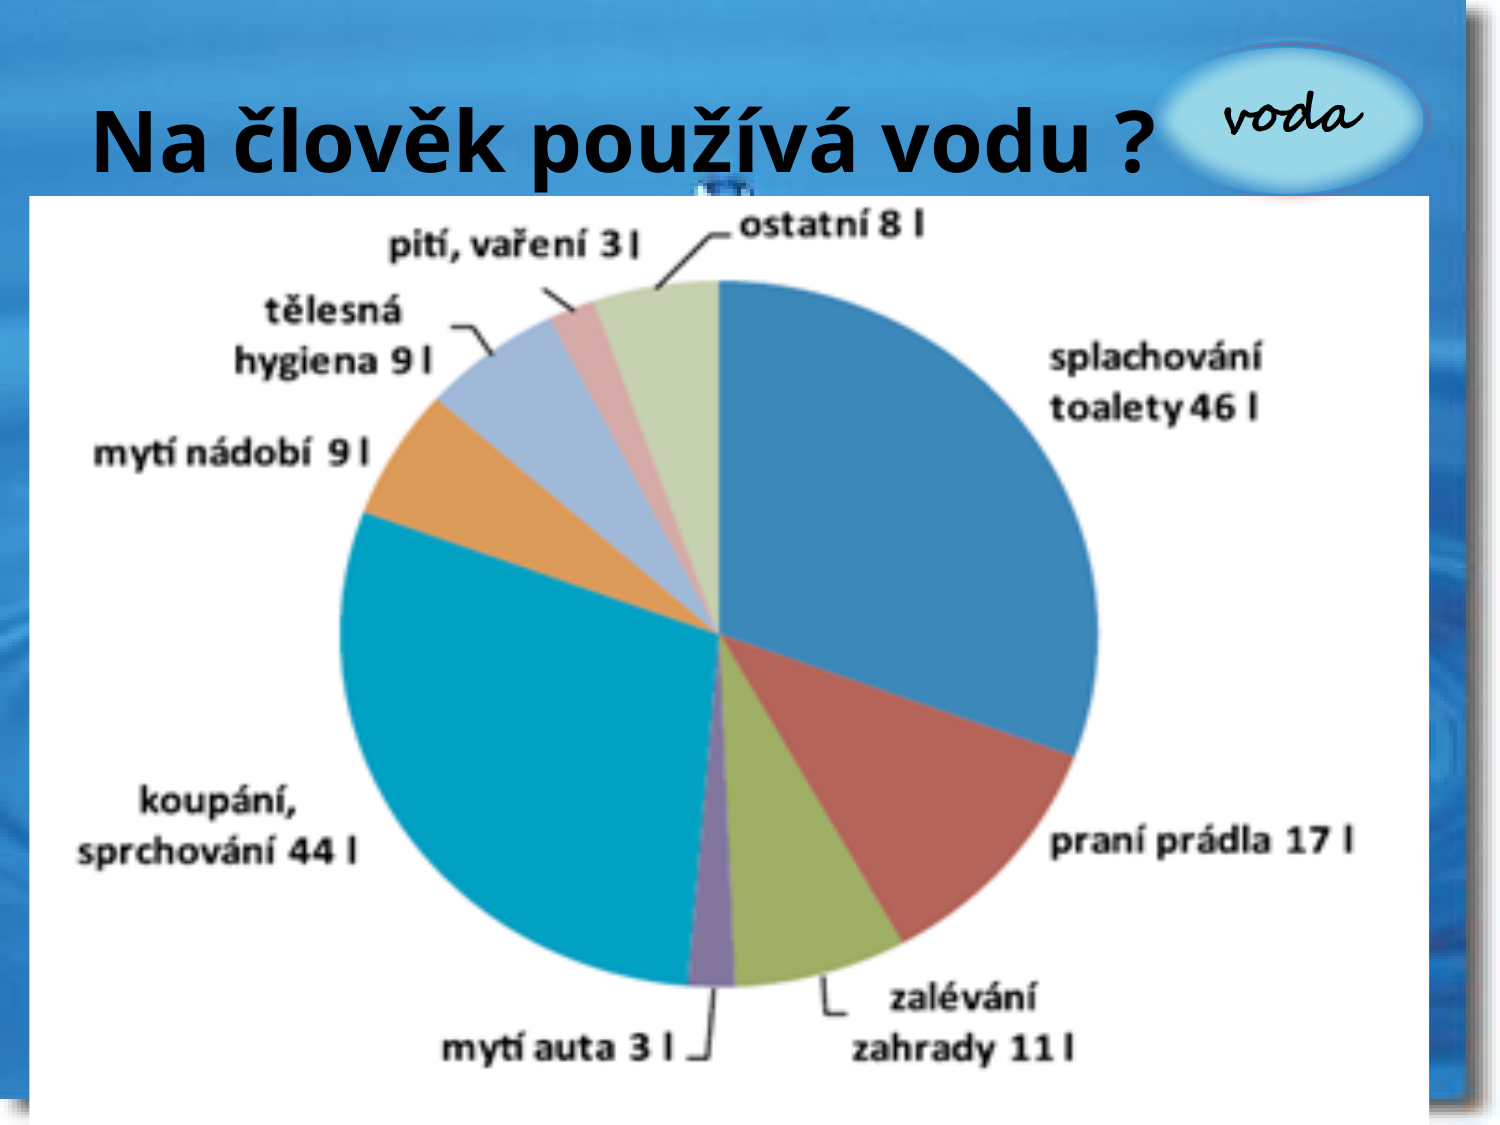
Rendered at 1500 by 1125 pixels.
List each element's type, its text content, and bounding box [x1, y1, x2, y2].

title Na člověk používá vodu ? [75, 45, 1139, 195]
picture [0, 0, 1500, 1125]
